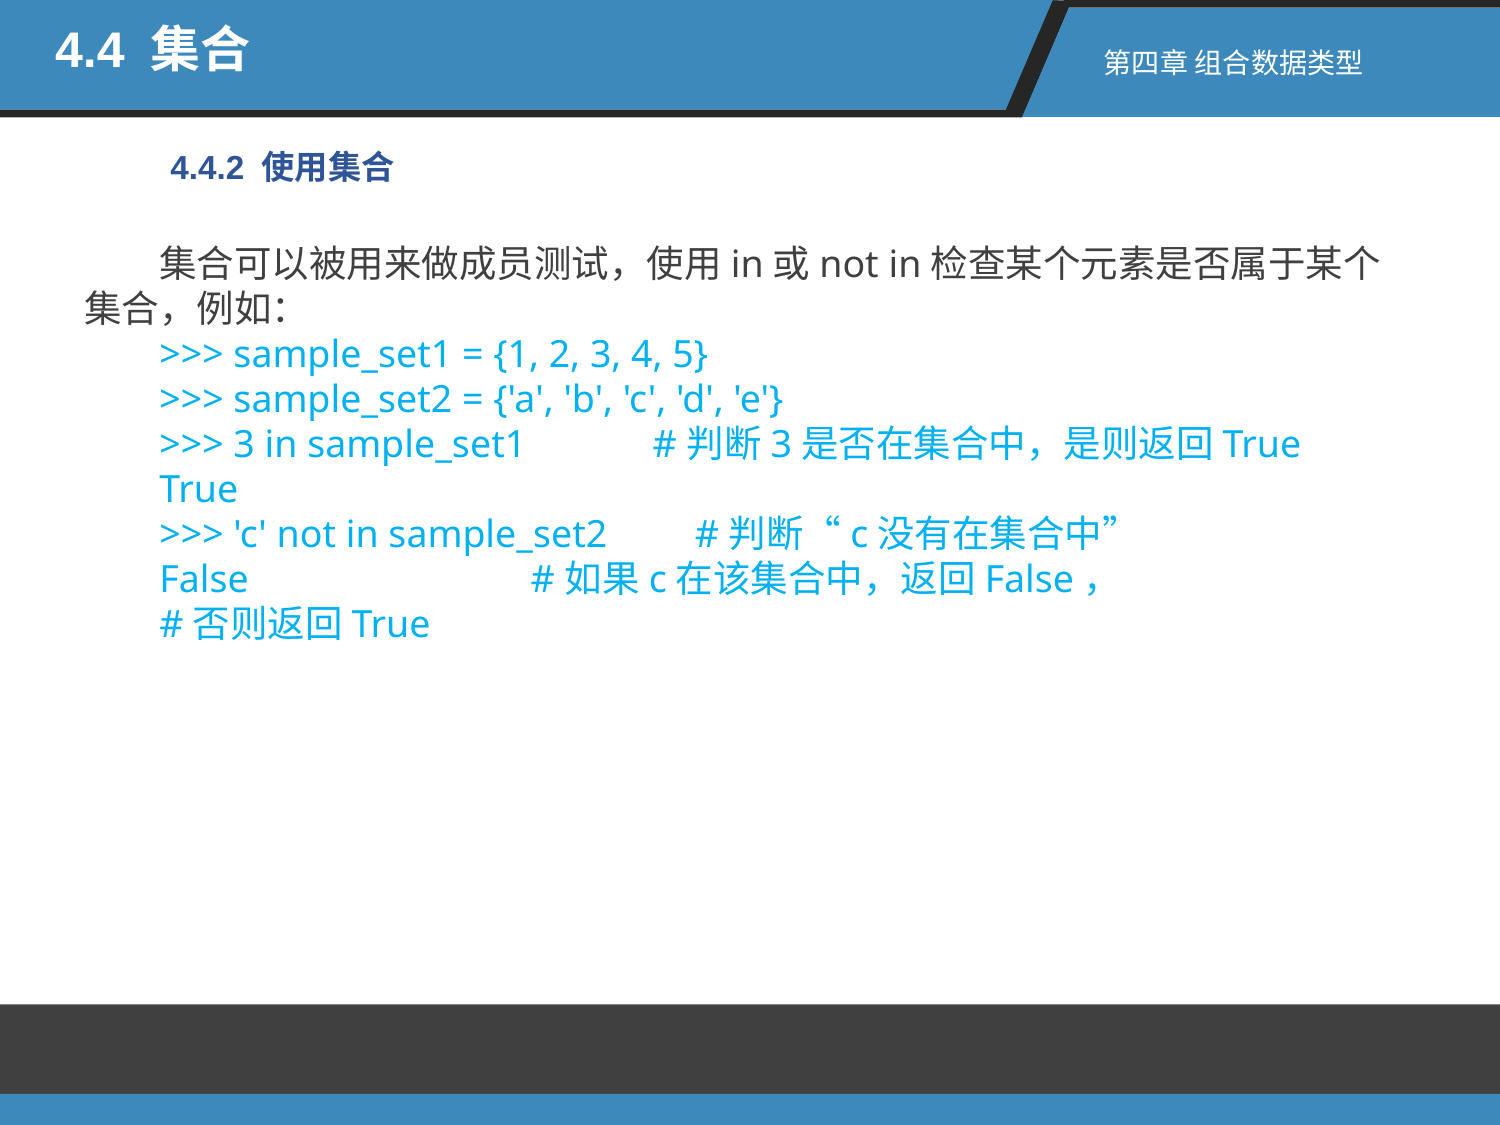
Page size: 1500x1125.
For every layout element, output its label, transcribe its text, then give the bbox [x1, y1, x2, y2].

text_box 集合可以被用来做成员测试，使用in或not in检查某个元素是否属于某个集合，例如： >>> sample_set1 = {1, 2, 3, 4, 5} >>> sample_set2 = {'a', 'b', 'c', 'd', 'e'} >>> 3 in sample_set1 #判断3是否在集合中，是则返回True True >>> 'c' not in sample_set2 #判断“c没有在集合中” False #如果c在该集合中，返回False， #否则返回True [69, 232, 1431, 653]
list 4.4.2 使用集合 [155, 143, 682, 233]
text_box 第四章 组合数据类型 [1088, 38, 1380, 87]
text_box 4.4 集合 [40, 17, 653, 111]
